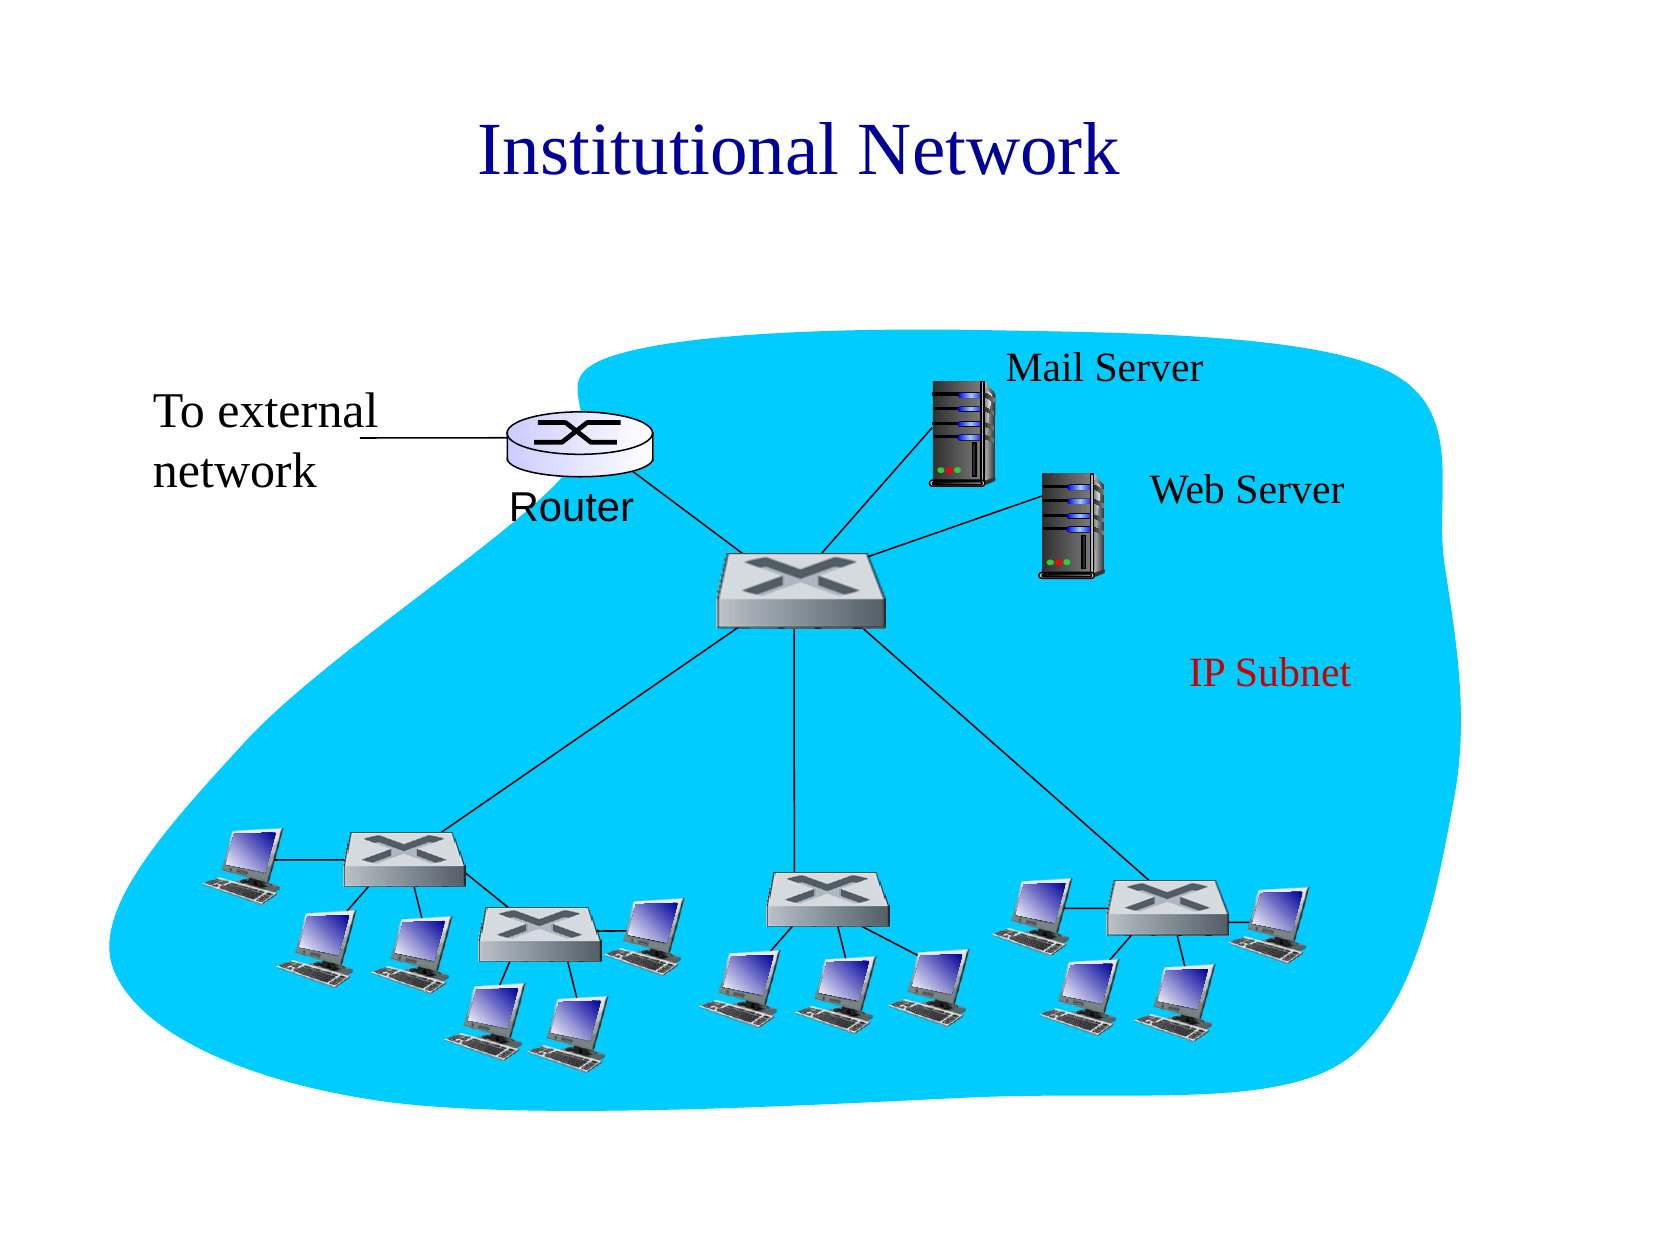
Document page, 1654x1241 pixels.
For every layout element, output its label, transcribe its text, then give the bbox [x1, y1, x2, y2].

picture [717, 554, 885, 628]
picture [479, 908, 584, 961]
text_box Router [492, 471, 651, 539]
picture [767, 873, 889, 926]
text_box Mail Server [989, 331, 1221, 399]
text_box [351, 912, 455, 1000]
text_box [1114, 960, 1218, 1048]
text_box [182, 823, 286, 912]
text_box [775, 952, 879, 1040]
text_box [255, 906, 359, 994]
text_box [424, 979, 528, 1067]
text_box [1208, 882, 1312, 971]
picture [1107, 881, 1215, 935]
text_box Web Server [1133, 453, 1362, 520]
text_box IP Subnet [1172, 635, 1368, 703]
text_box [868, 945, 972, 1033]
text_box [679, 946, 783, 1034]
text_box [109, 329, 1461, 1111]
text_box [972, 874, 1076, 962]
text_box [1018, 955, 1123, 1043]
text_box To external network [136, 369, 396, 506]
picture [344, 832, 465, 886]
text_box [929, 381, 996, 487]
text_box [506, 411, 654, 478]
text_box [507, 992, 611, 1080]
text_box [1038, 473, 1106, 579]
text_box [584, 894, 688, 982]
text_box Institutional Network [96, 41, 1502, 248]
